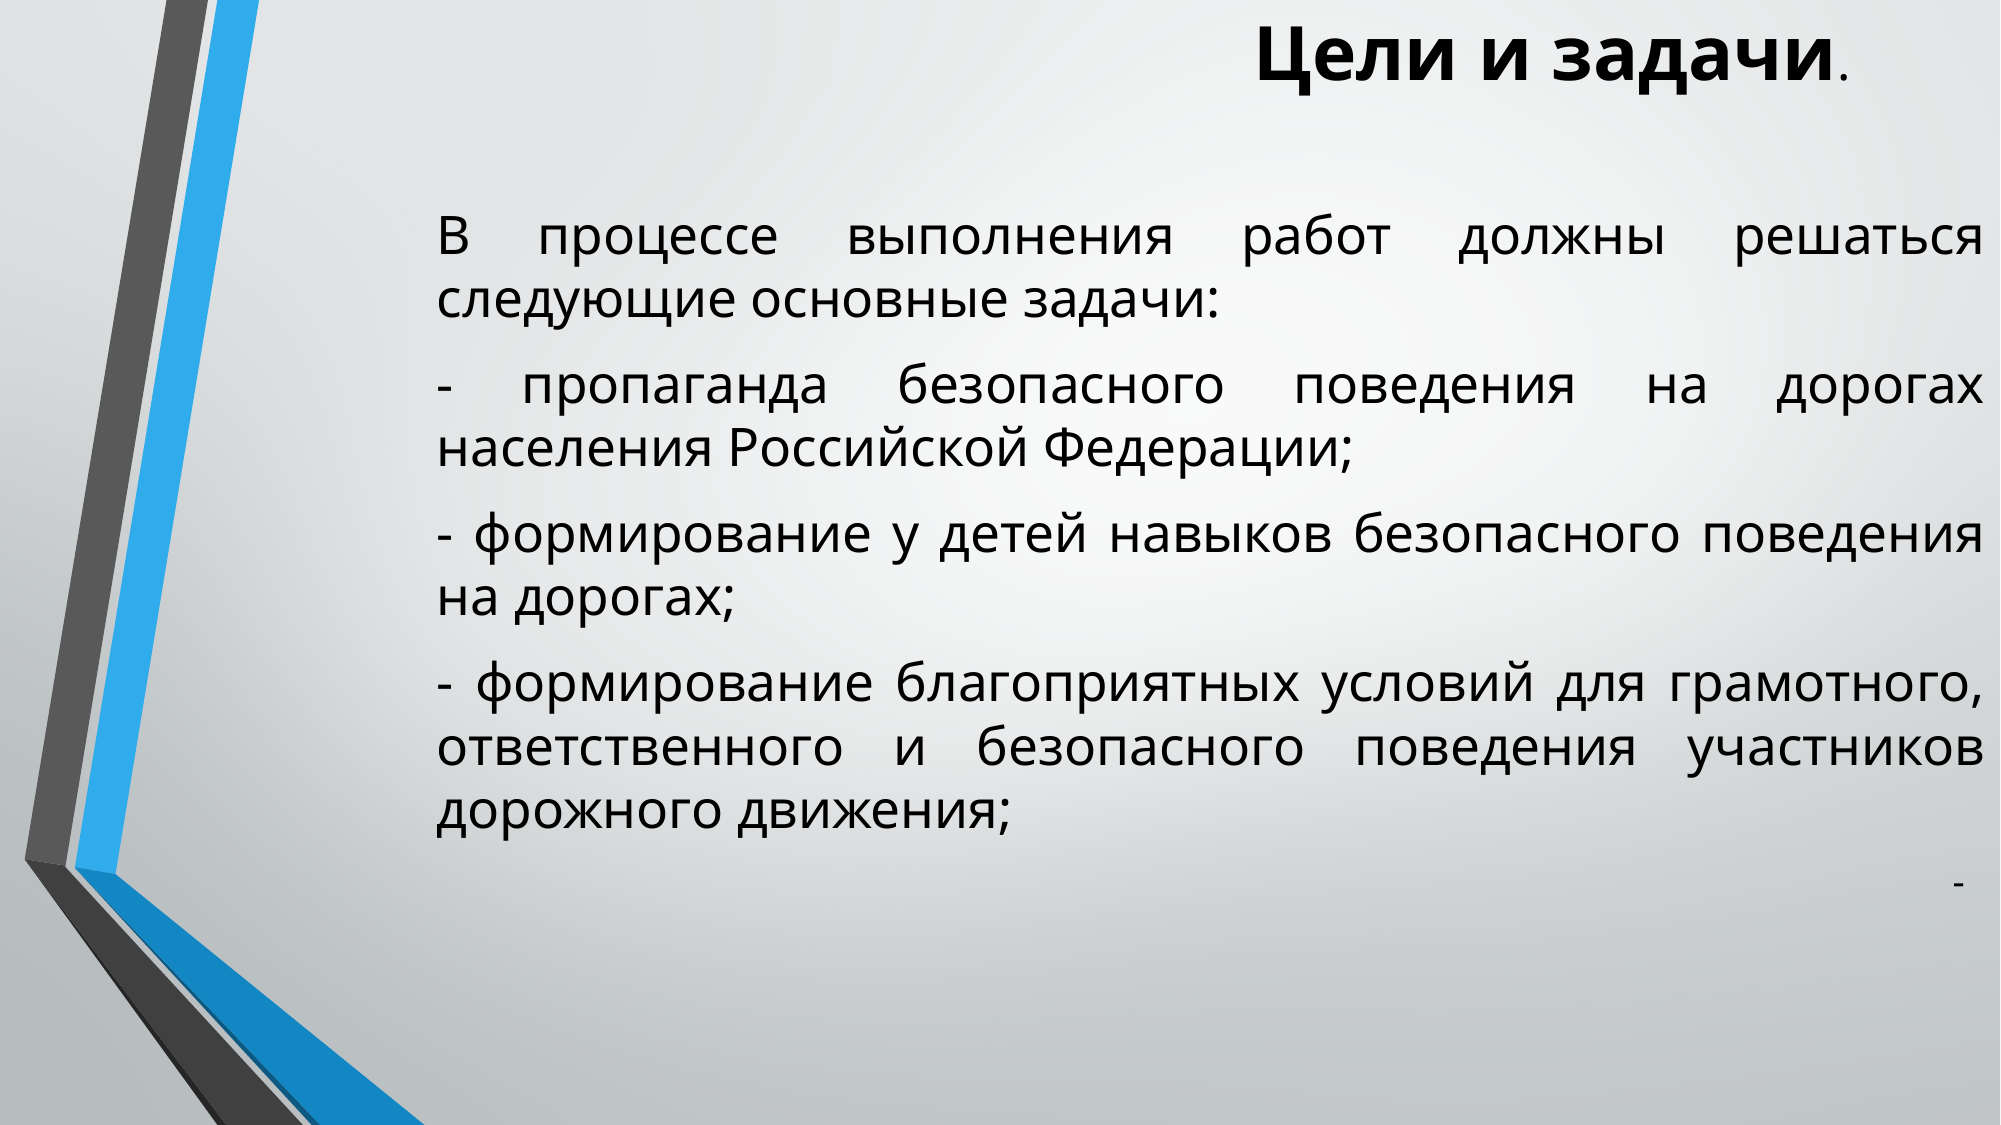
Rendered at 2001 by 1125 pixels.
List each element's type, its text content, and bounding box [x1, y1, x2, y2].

list В процессе выполнения работ должны решаться следующие основные задачи: - пропаганда безопасного поведения на дорогах населения Российской Федерации; - формирование у детей навыков безопасного поведения на дорогах; - формирование благоприятных условий для грамотного, ответственного и безопасного поведения участников дорожного движения; - [421, 193, 2000, 919]
text_box Цели и задачи. [443, 0, 1866, 103]
